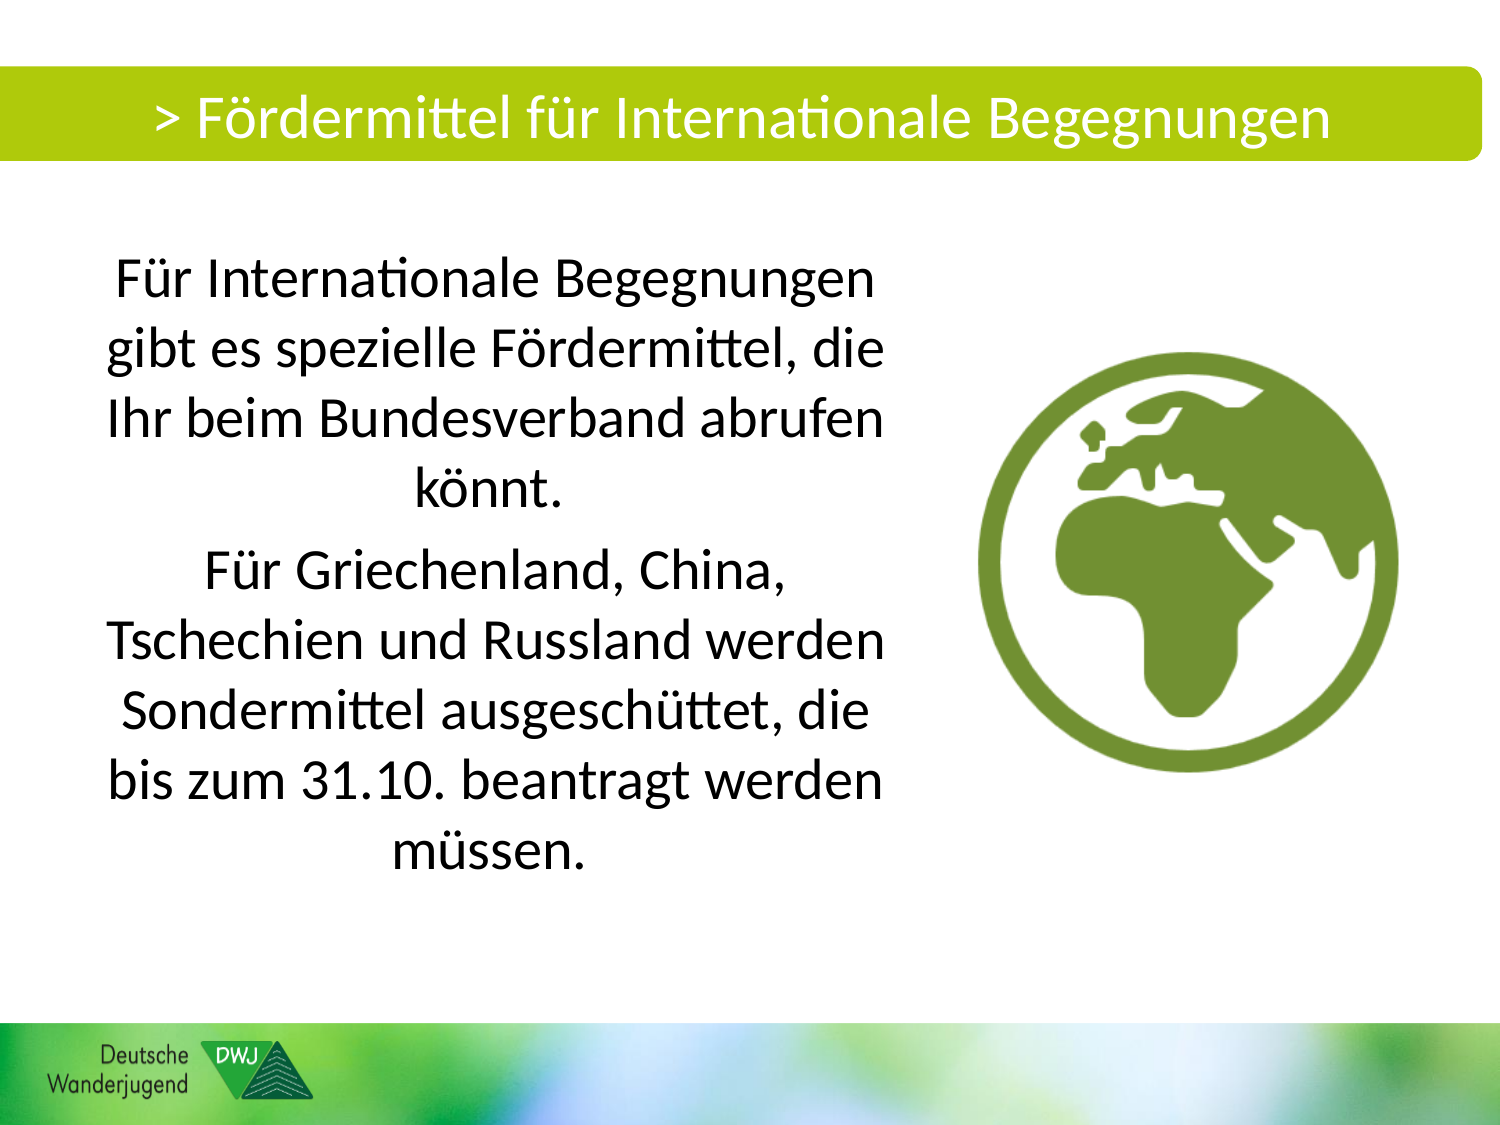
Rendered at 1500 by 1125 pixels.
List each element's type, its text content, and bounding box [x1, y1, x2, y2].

picture [923, 297, 1454, 828]
list Für Internationale Begegnungen gibt es spezielle Fördermittel, die Ihr beim Bundesverband abrufen könnt. Für Griechenland, China, Tschechien und Russland werden Sondermittel ausgeschüttet, die bis zum 31.10. beantragt werden müssen. [88, 231, 904, 941]
text_box > Fördermittel für Internationale Begegnungen [0, 64, 1485, 164]
picture [0, 1024, 1500, 1125]
